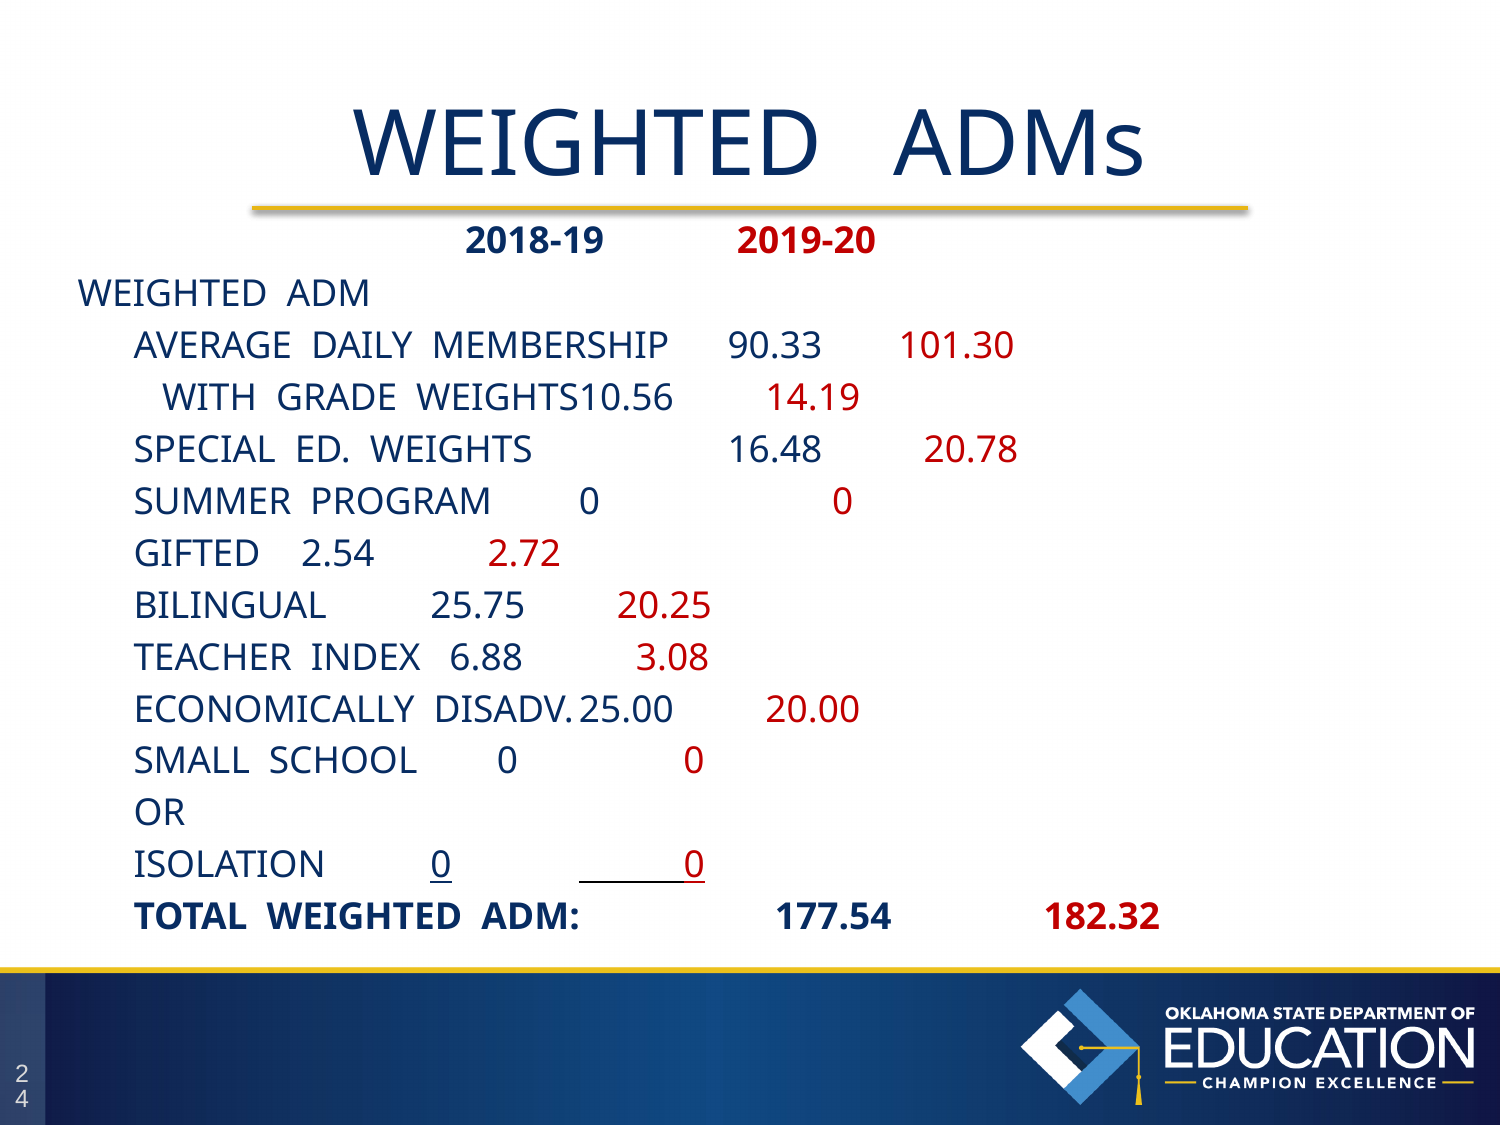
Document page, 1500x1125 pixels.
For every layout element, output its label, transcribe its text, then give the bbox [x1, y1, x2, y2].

list 2018-19 2019-20 WEIGHTED ADM AVERAGE DAILY MEMBERSHIP 90.33 101.30 WITH GRADE WEIGHTS 10.56 14.19 SPECIAL ED. WEIGHTS 16.48 20.78 SUMMER PROGRAM 0 0 GIFTED 2.54 2.72 BILINGUAL 25.75 20.25 TEACHER INDEX 6.88 3.08 ECONOMICALLY DISADV. 25.00 20.00 SMALL SCHOOL 0 0 OR ISOLATION 0 0 TOTAL WEIGHTED ADM: 177.54 182.32 [62, 180, 1413, 979]
slide_number 24 [0, 1042, 45, 1103]
picture [0, 0, 1500, 1125]
title WEIGHTED ADMs [75, 45, 1425, 233]
